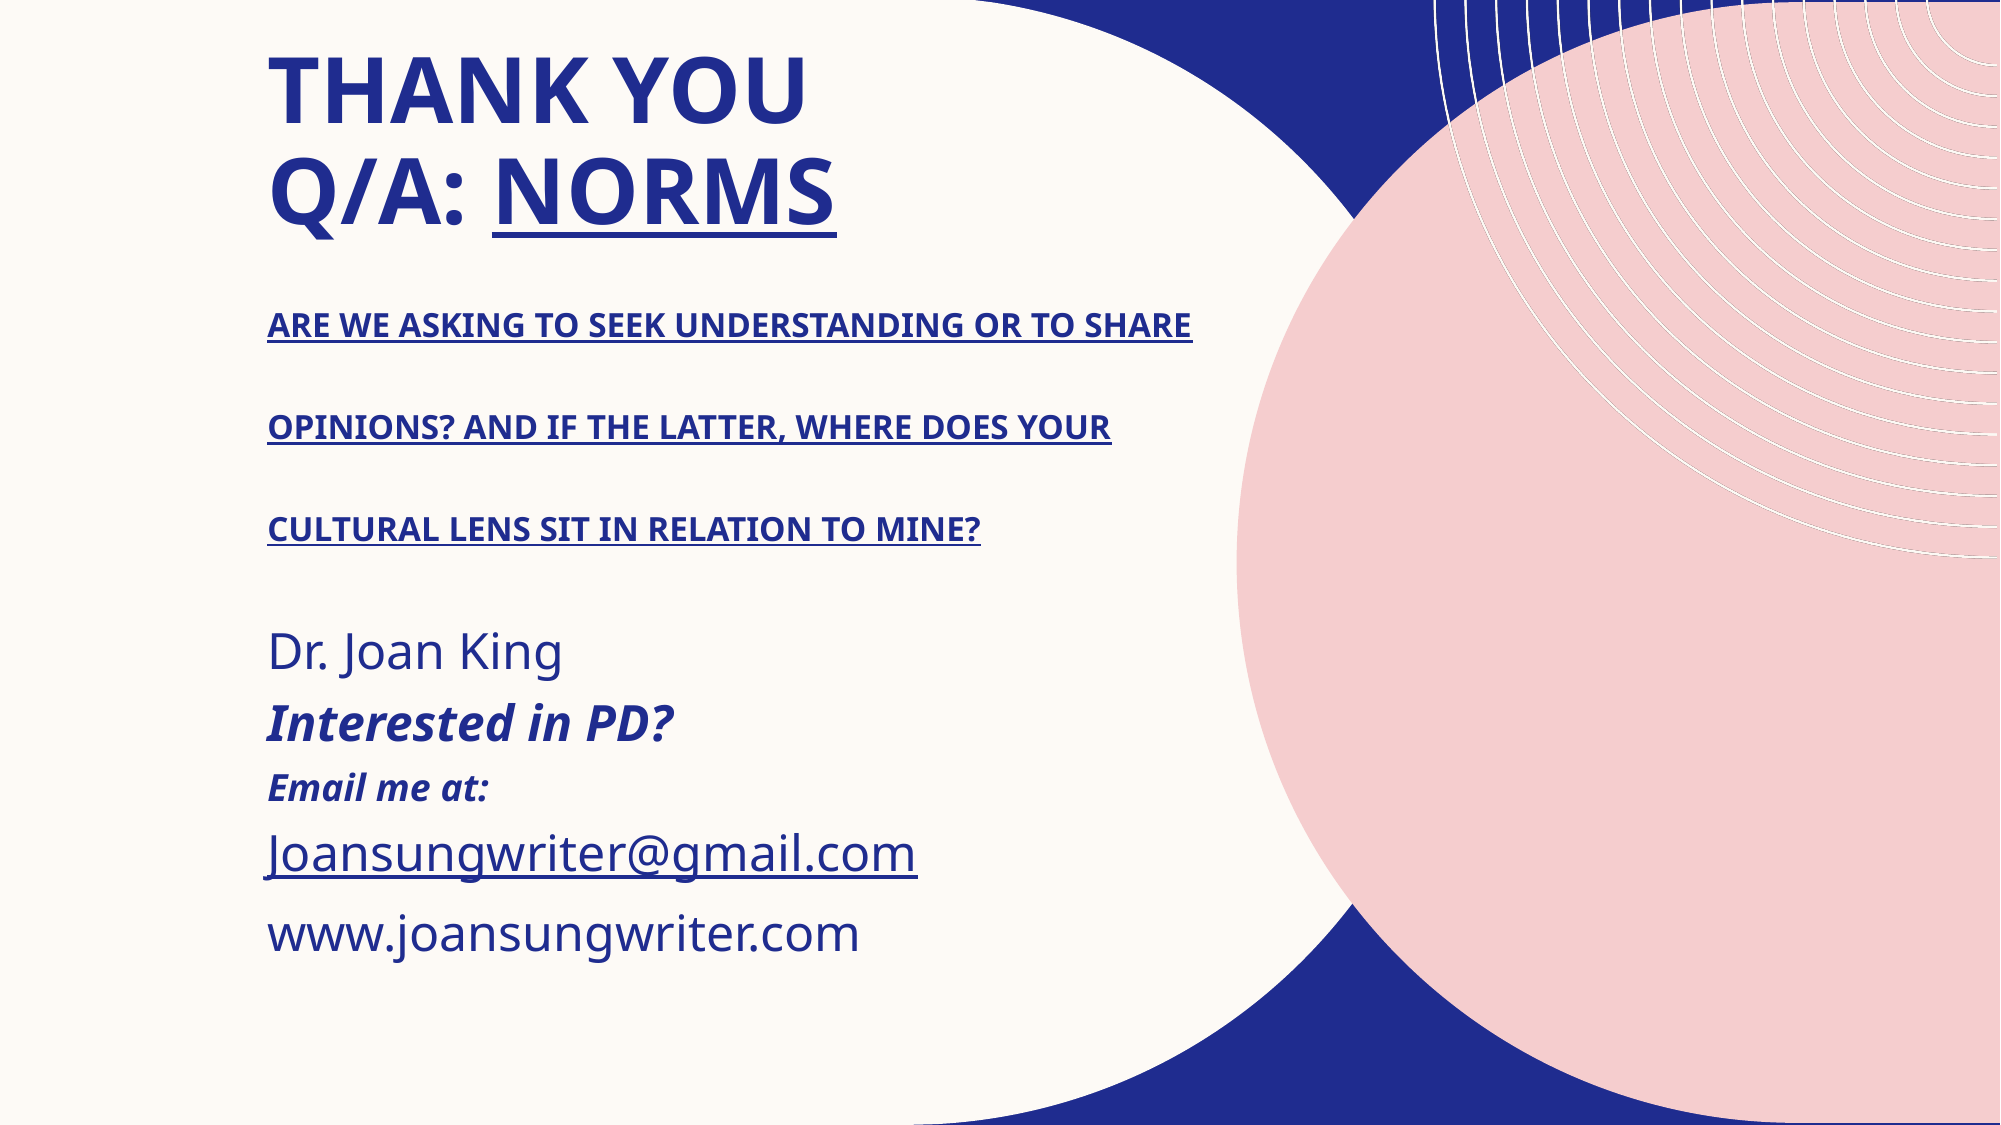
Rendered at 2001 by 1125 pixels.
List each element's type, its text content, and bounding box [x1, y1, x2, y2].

picture [1433, 0, 1997, 559]
title THANK YOU Q/A: NORMS Are we asking to seek understanding or to share opinions? And if the latter, where does your cultural lens sit in relation to mine? [252, 111, 1298, 485]
subtitle Dr. Joan King Interested in PD? Email me at: Joansungwriter@gmail.com www.joansungwriter.com [252, 619, 937, 1065]
